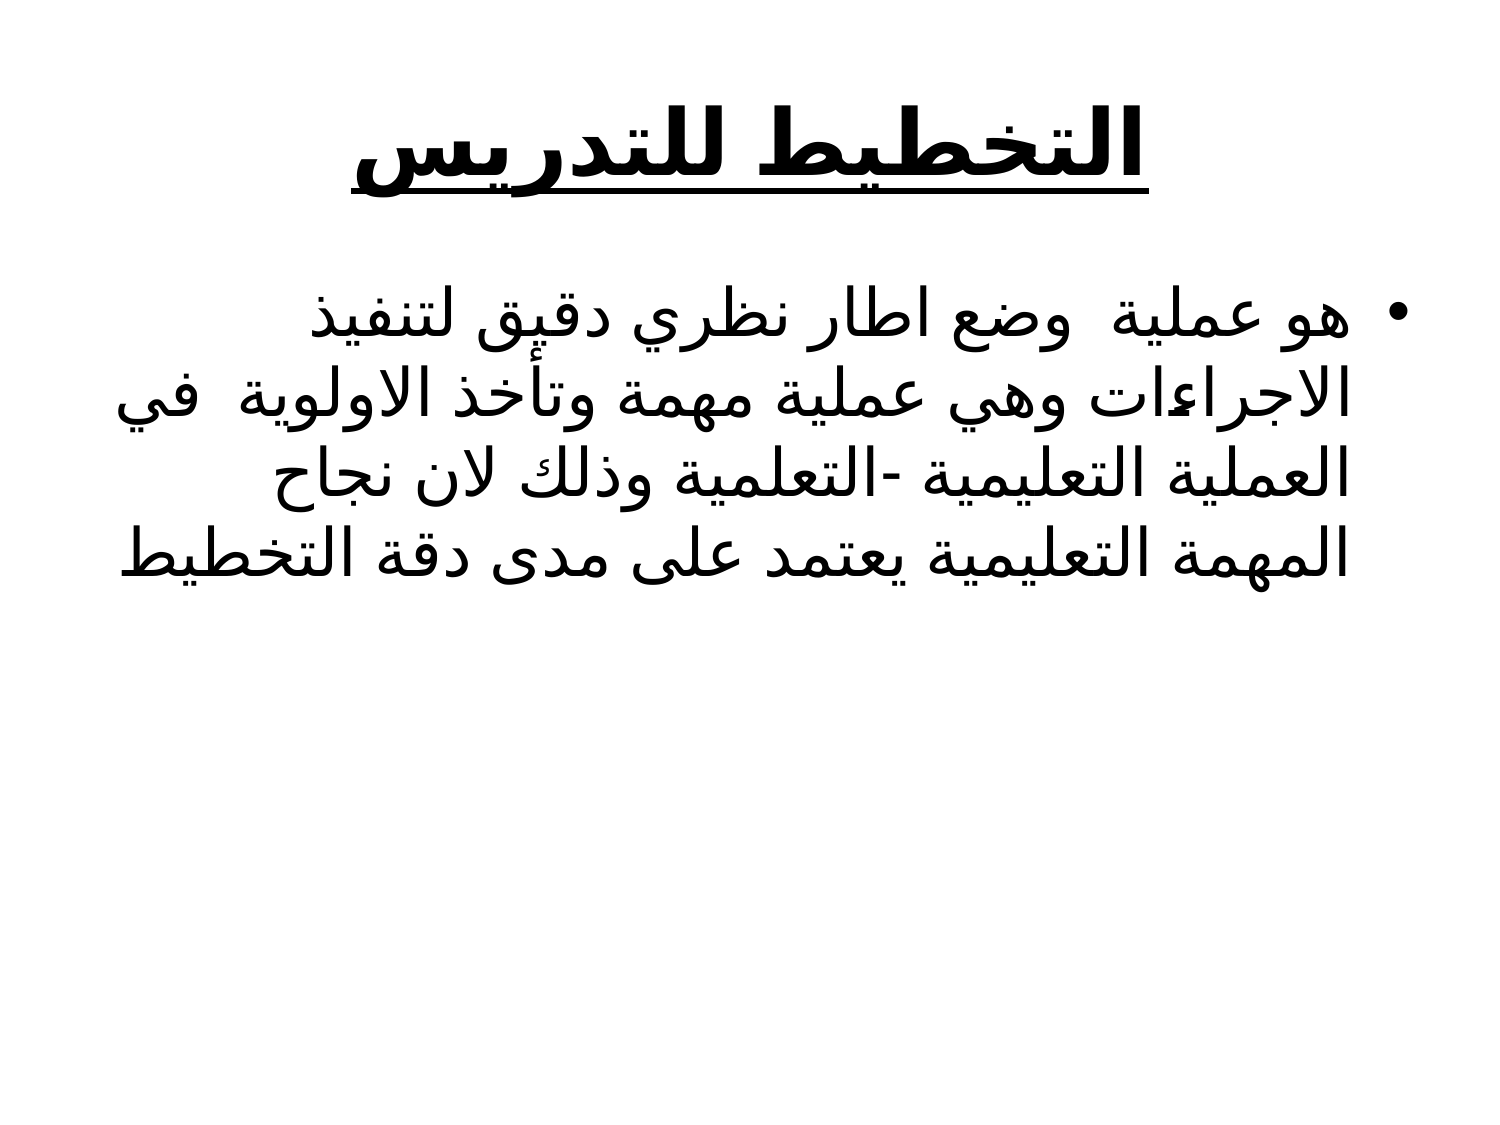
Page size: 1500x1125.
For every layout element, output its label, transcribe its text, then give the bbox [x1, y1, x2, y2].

list هو عملية وضع اطار نظري دقيق لتنفيذ الاجراءات وهي عملية مهمة وتأخذ الاولوية في العملية التعليمية -التعلمية وذلك لان نجاح المهمة التعليمية يعتمد على مدى دقة التخطيط [75, 262, 1425, 1005]
title التخطيط للتدريس [75, 45, 1425, 233]
